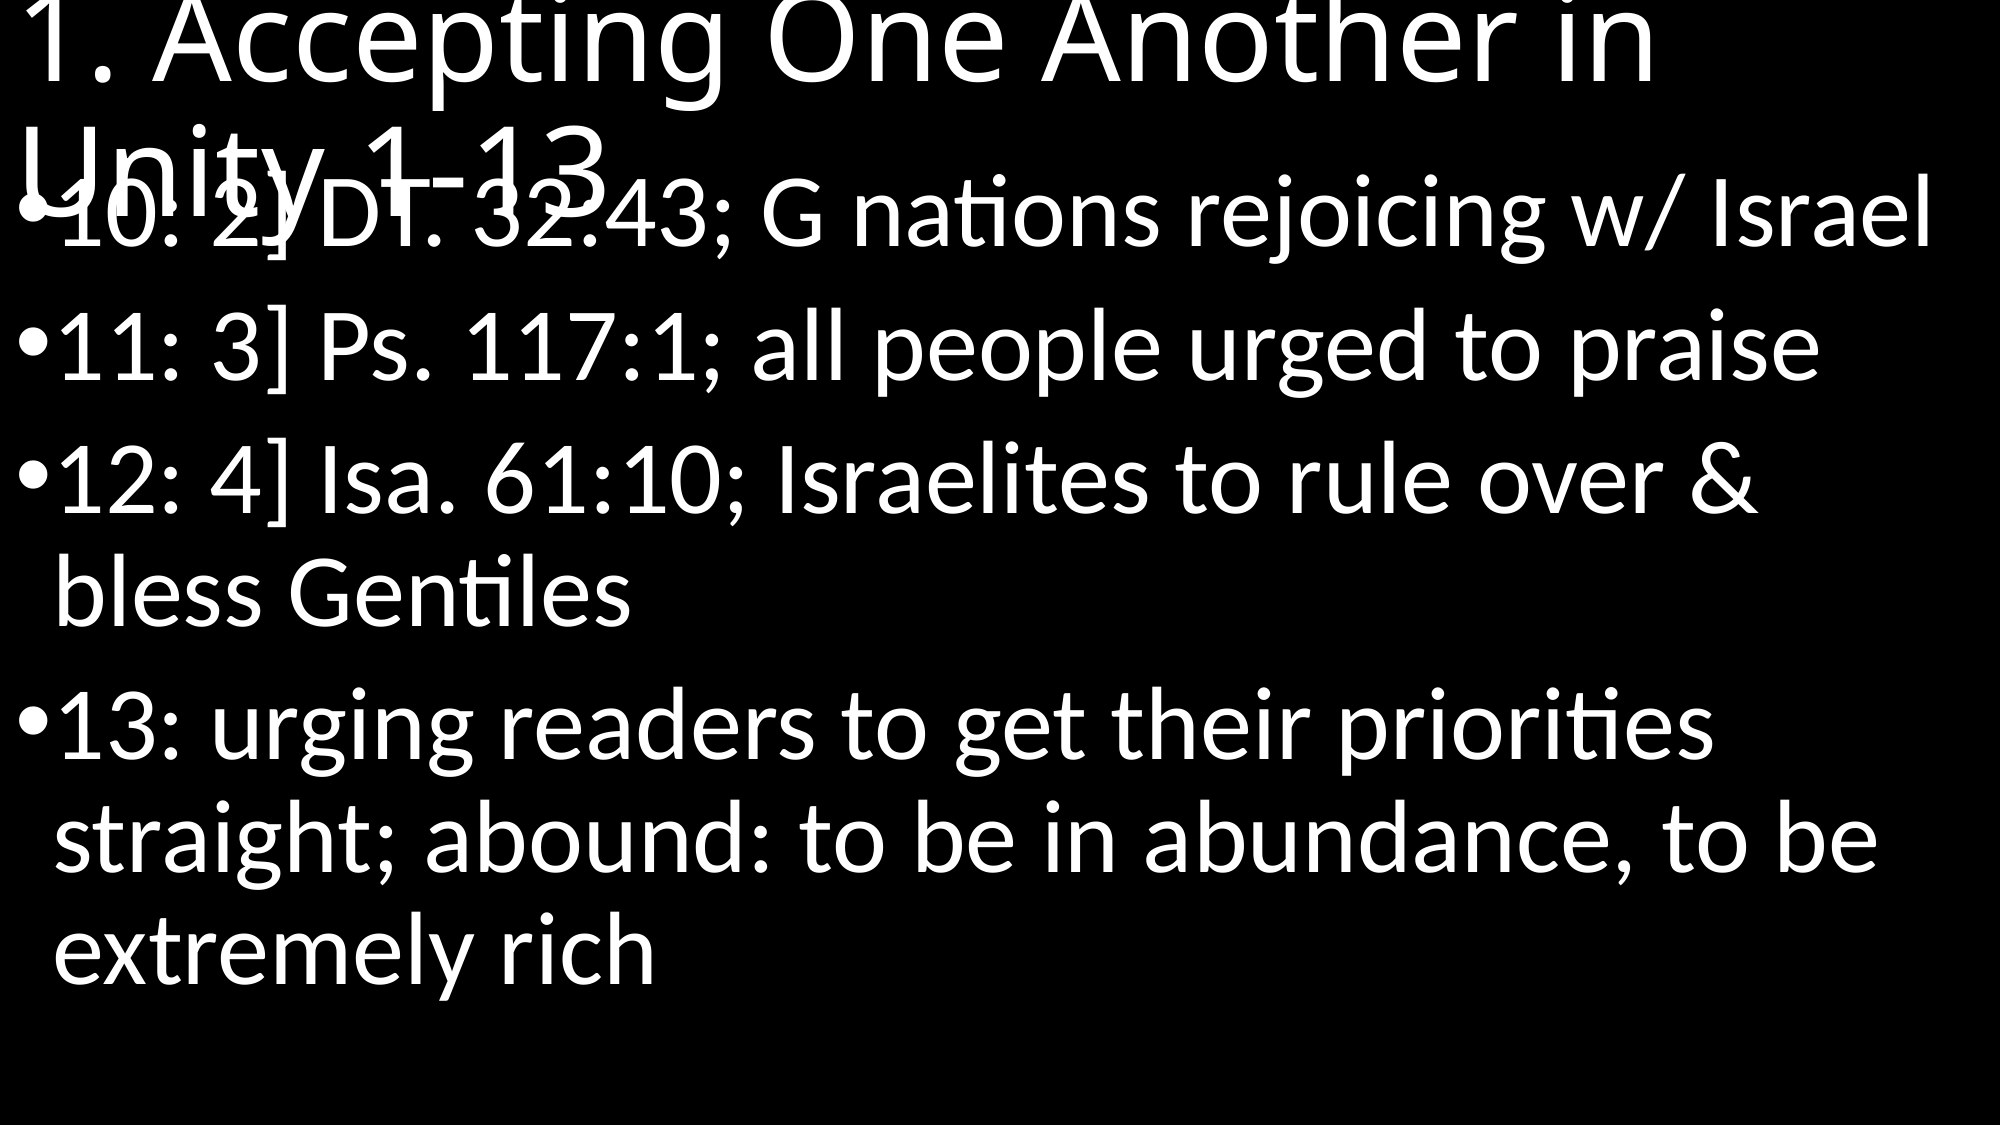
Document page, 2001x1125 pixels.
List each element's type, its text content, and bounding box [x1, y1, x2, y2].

list 10: 2] DT. 32:43; G nations rejoicing w/ Israel 11: 3] Ps. 117:1; all people urged to praise 12: 4] Isa. 61:10; Israelites to rule over & bless Gentiles 13: urging readers to get their priorities straight; abound: to be in abundance, to be extremely rich [0, 149, 2000, 1125]
title 1. Accepting One Another in Unity 1-13 [0, 0, 2000, 149]
